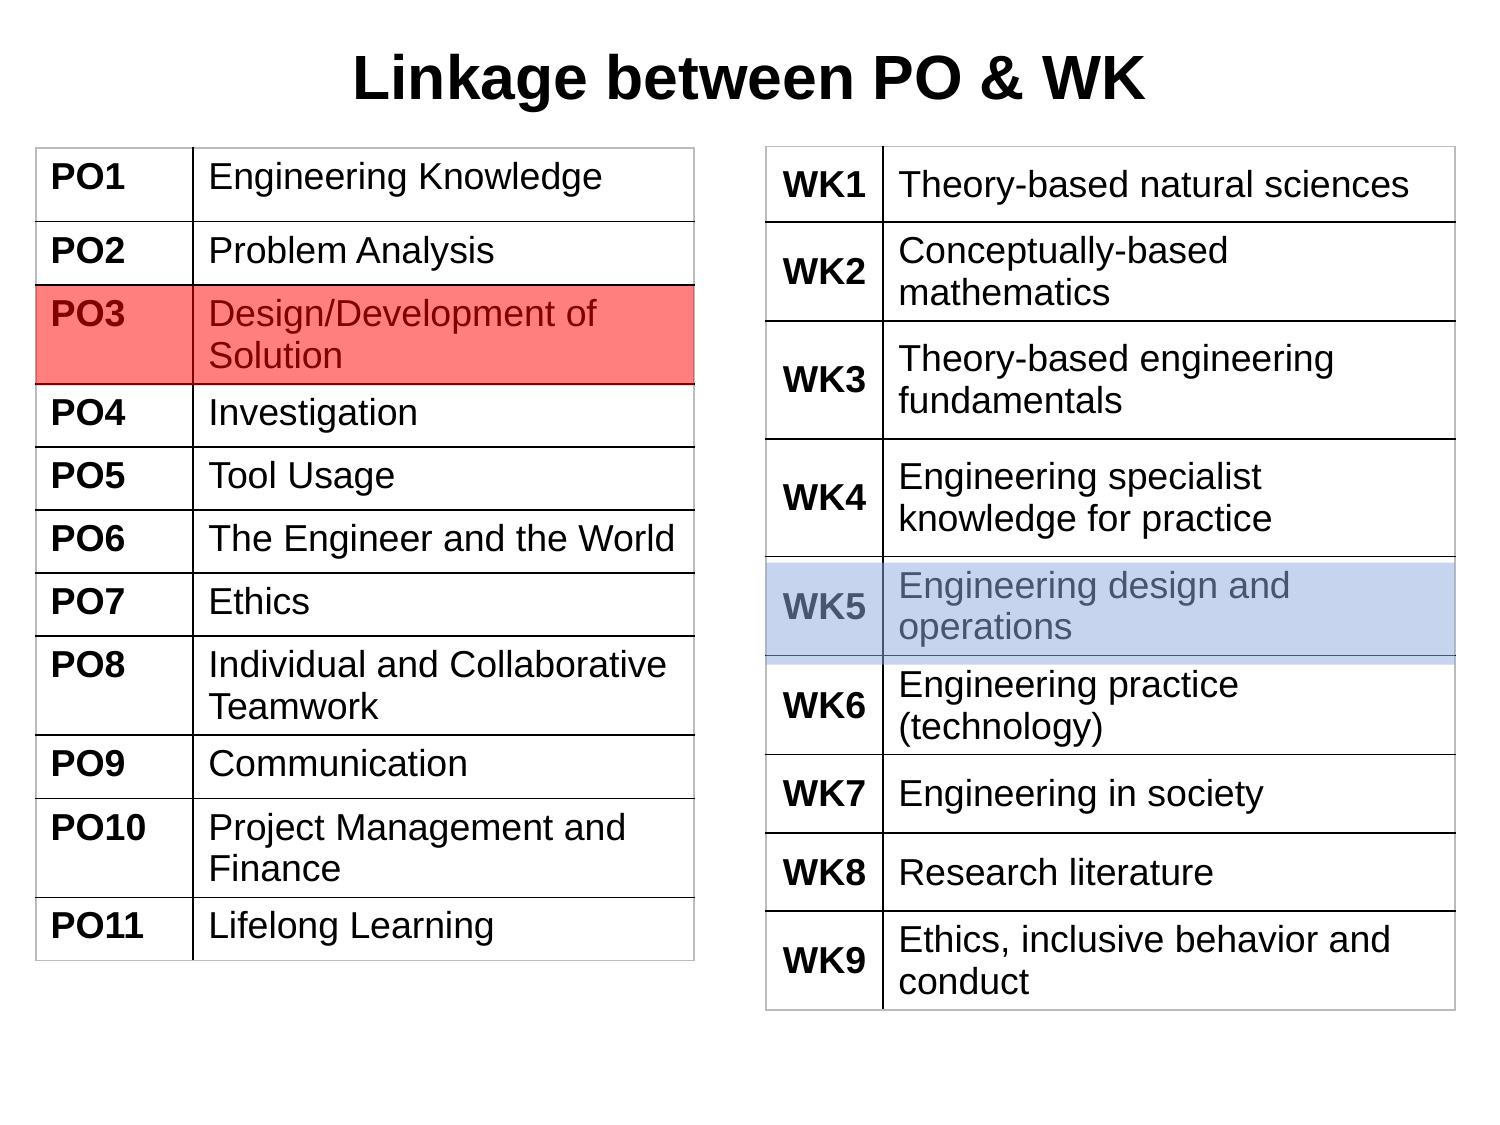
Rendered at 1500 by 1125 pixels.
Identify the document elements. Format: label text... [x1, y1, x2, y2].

table_cell Engineering practice (technology) [884, 666, 1454, 754]
table_cell WK4 [767, 440, 882, 556]
table_cell PO4 [37, 386, 192, 446]
table_cell PO8 [37, 637, 192, 734]
table_cell WK9 [767, 912, 882, 1009]
table_cell PO11 [37, 898, 192, 960]
table_cell PO9 [37, 736, 192, 798]
table_cell WK6 [767, 666, 882, 754]
table_cell Problem Analysis [194, 222, 693, 284]
table_cell WK8 [767, 834, 882, 910]
table_cell WK2 [767, 223, 882, 320]
table_cell WK7 [767, 755, 882, 832]
table_cell Tool Usage [194, 448, 693, 509]
table_cell Lifelong Learning [194, 898, 693, 960]
table_cell PO5 [37, 448, 192, 509]
table_cell Theory-based engineering fundamentals [884, 322, 1454, 438]
table_cell Engineering specialist knowledge for practice [884, 440, 1454, 556]
text_box [765, 561, 1456, 666]
table_cell Project Management and Finance [194, 799, 693, 897]
table_cell Conceptually-based mathematics [884, 223, 1454, 320]
table_cell The Engineer and the World [194, 511, 693, 572]
text_box [35, 285, 695, 386]
table_cell Ethics [194, 574, 693, 635]
table_header Engineering Knowledge [194, 149, 693, 221]
table_cell Individual and Collaborative Teamwork [194, 637, 693, 734]
table_cell PO7 [37, 574, 192, 635]
table_header WK1 [767, 147, 882, 221]
table_cell WK5 [767, 557, 882, 561]
table_cell WK3 [767, 322, 882, 438]
table_cell Ethics, inclusive behavior and conduct [884, 912, 1454, 1009]
table_header Theory-based natural sciences [884, 147, 1454, 221]
table_cell Research literature [884, 834, 1454, 910]
table_cell Investigation [194, 386, 693, 446]
table_header PO1 [37, 149, 192, 221]
text_box Linkage between PO & WK [0, 30, 1500, 120]
table_cell Engineering design and operations [884, 557, 1454, 561]
table_cell PO2 [37, 222, 192, 284]
table_cell PO10 [37, 799, 192, 897]
table_cell PO6 [37, 511, 192, 572]
table_cell Communication [194, 736, 693, 798]
table_cell Engineering in society [884, 755, 1454, 832]
